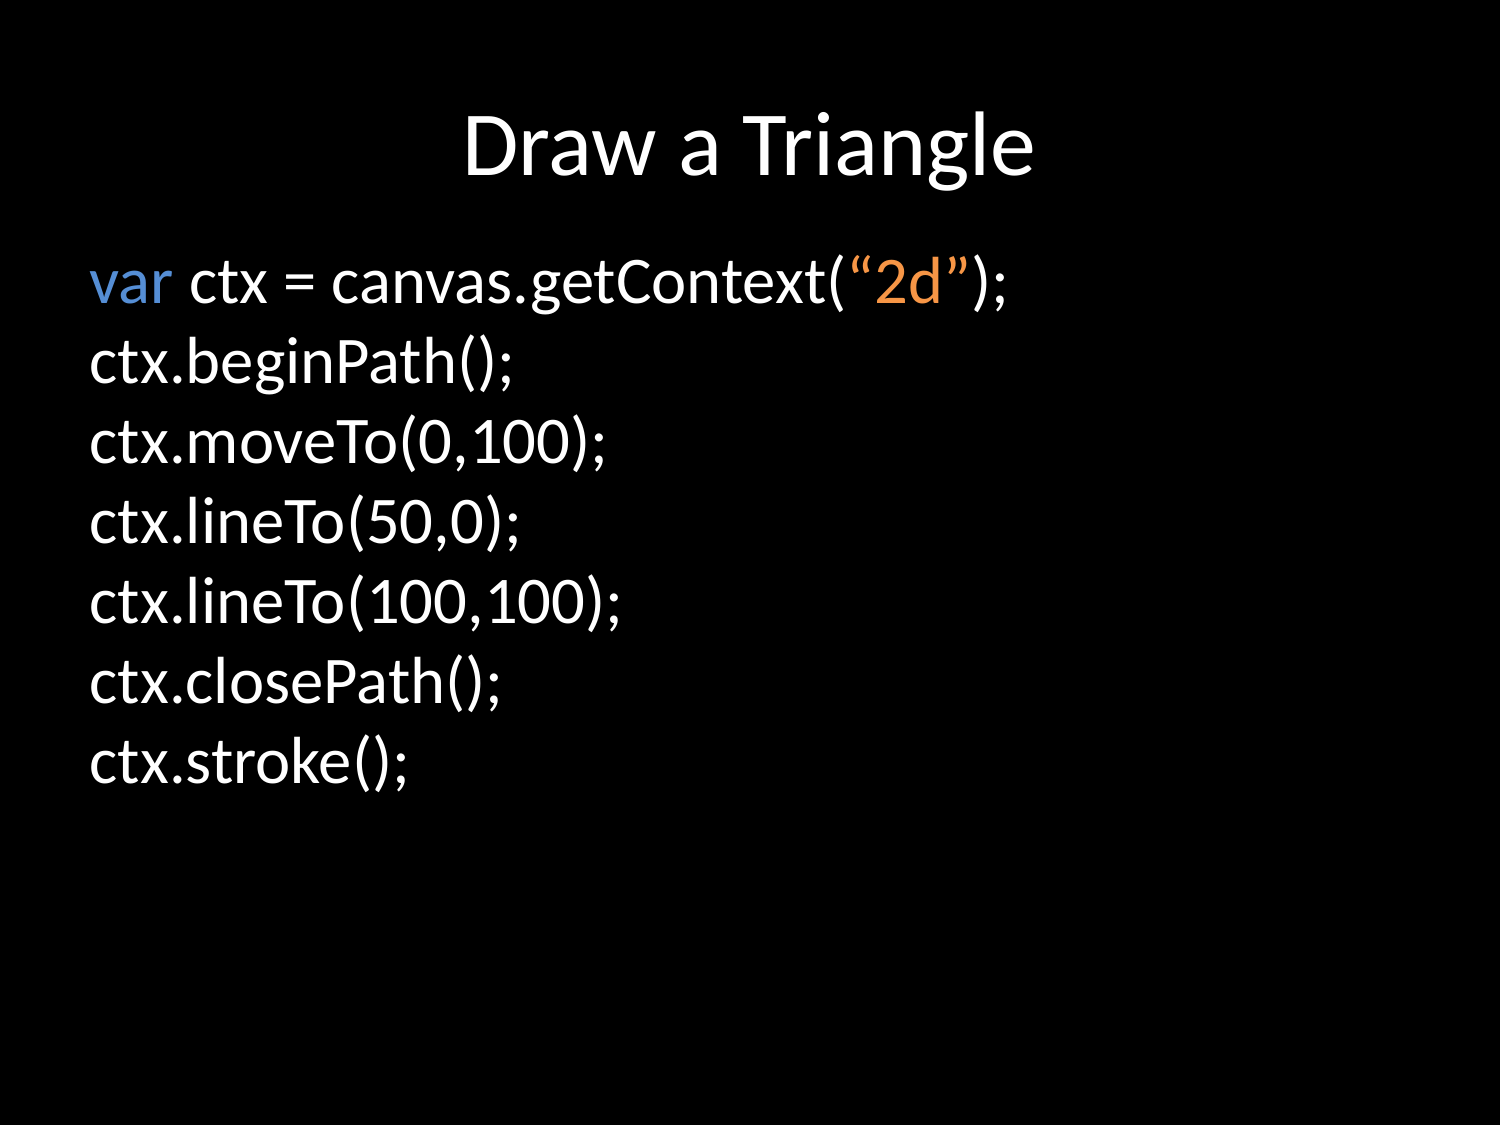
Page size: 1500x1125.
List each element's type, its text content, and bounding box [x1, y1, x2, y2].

text_box var ctx = canvas.getContext(“2d”); ctx.beginPath(); ctx.moveTo(0,100); ctx.lineTo(50,0); ctx.lineTo(100,100); ctx.closePath(); ctx.stroke(); [74, 229, 1425, 804]
title Draw a Triangle [75, 45, 1425, 229]
